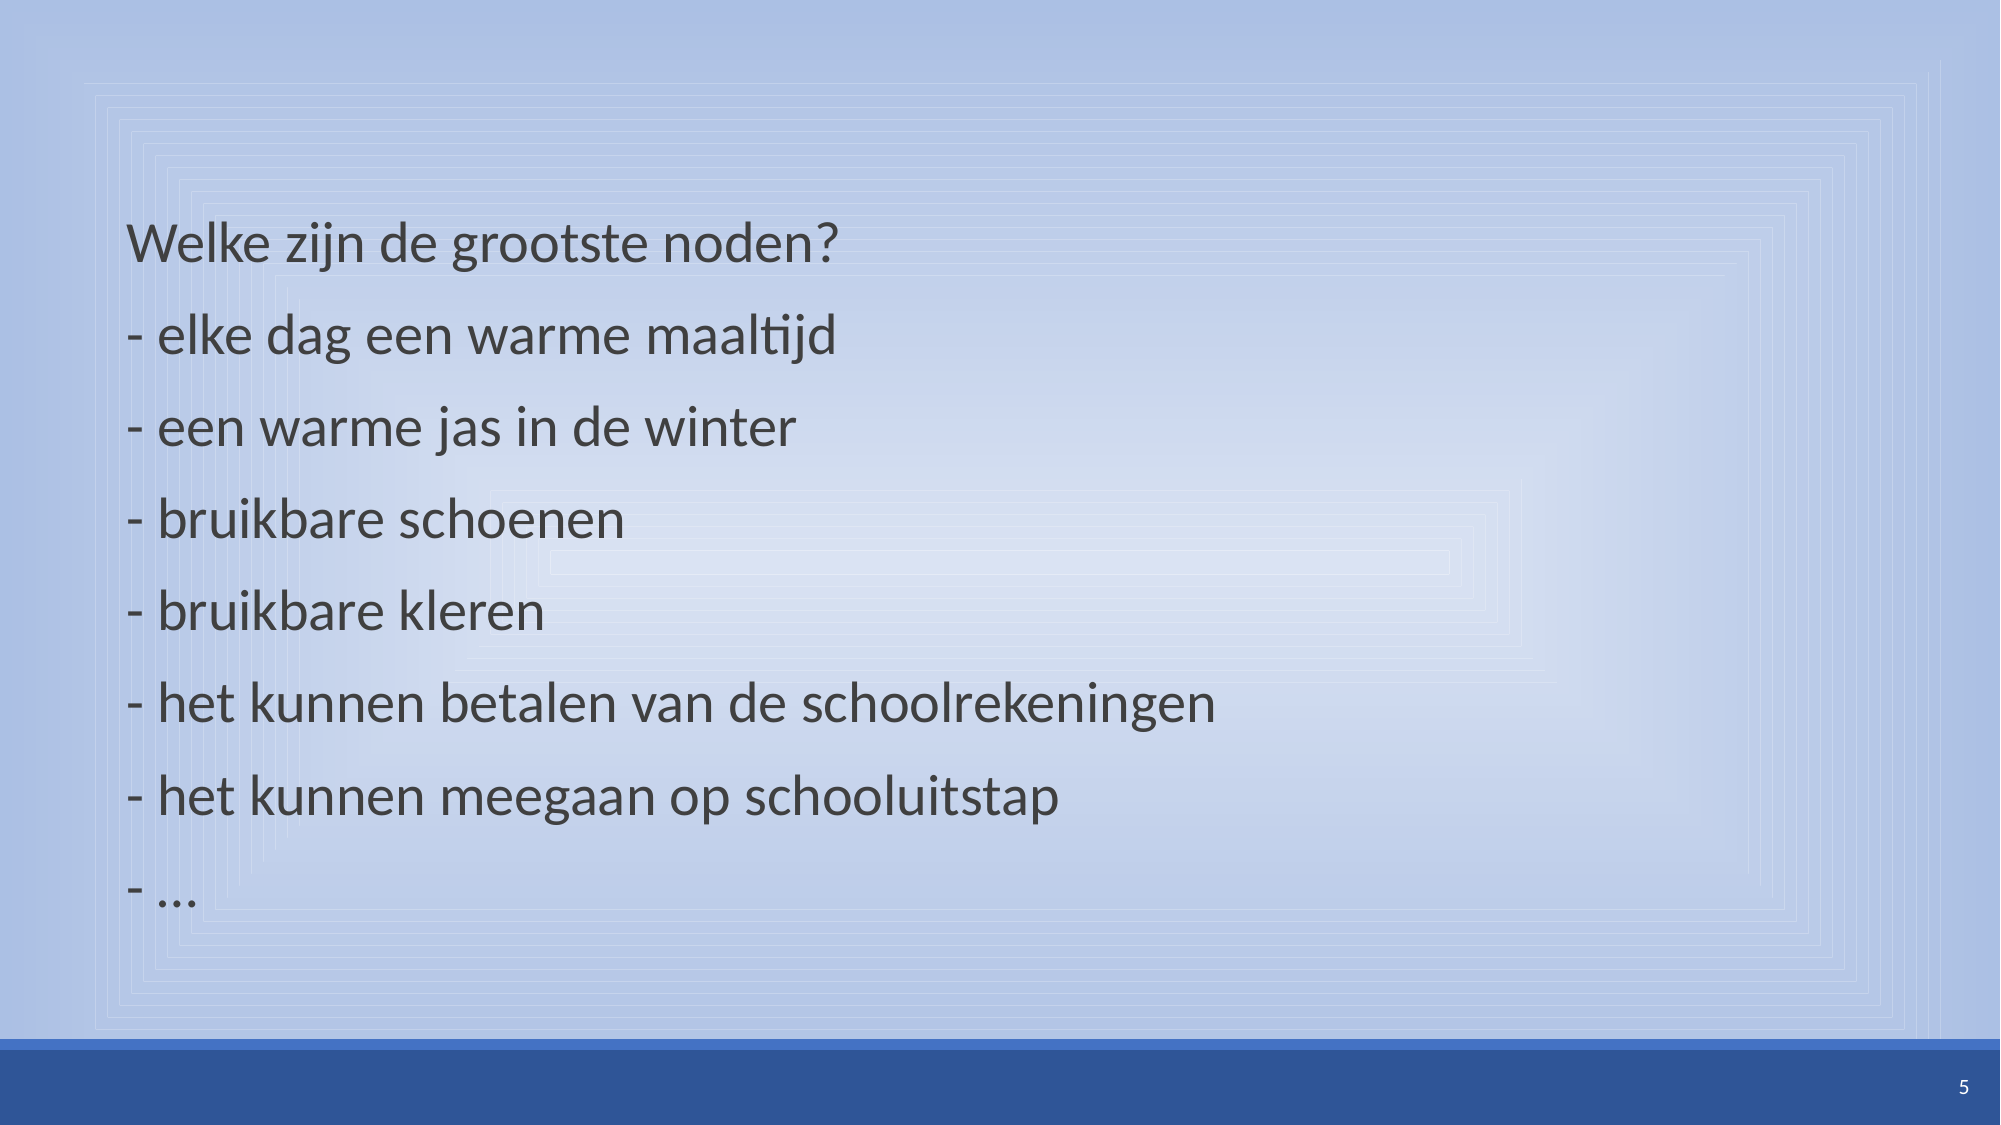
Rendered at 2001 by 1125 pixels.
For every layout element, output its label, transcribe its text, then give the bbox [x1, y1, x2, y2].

slide_number 5 [1769, 1055, 1985, 1116]
list Welke zijn de grootste noden? - elke dag een warme maaltijd - een warme jas in de winter - bruikbare schoenen - bruikbare kleren - het kunnen betalen van de schoolrekeningen - het kunnen meegaan op schooluitstap - … [111, 204, 1896, 1019]
